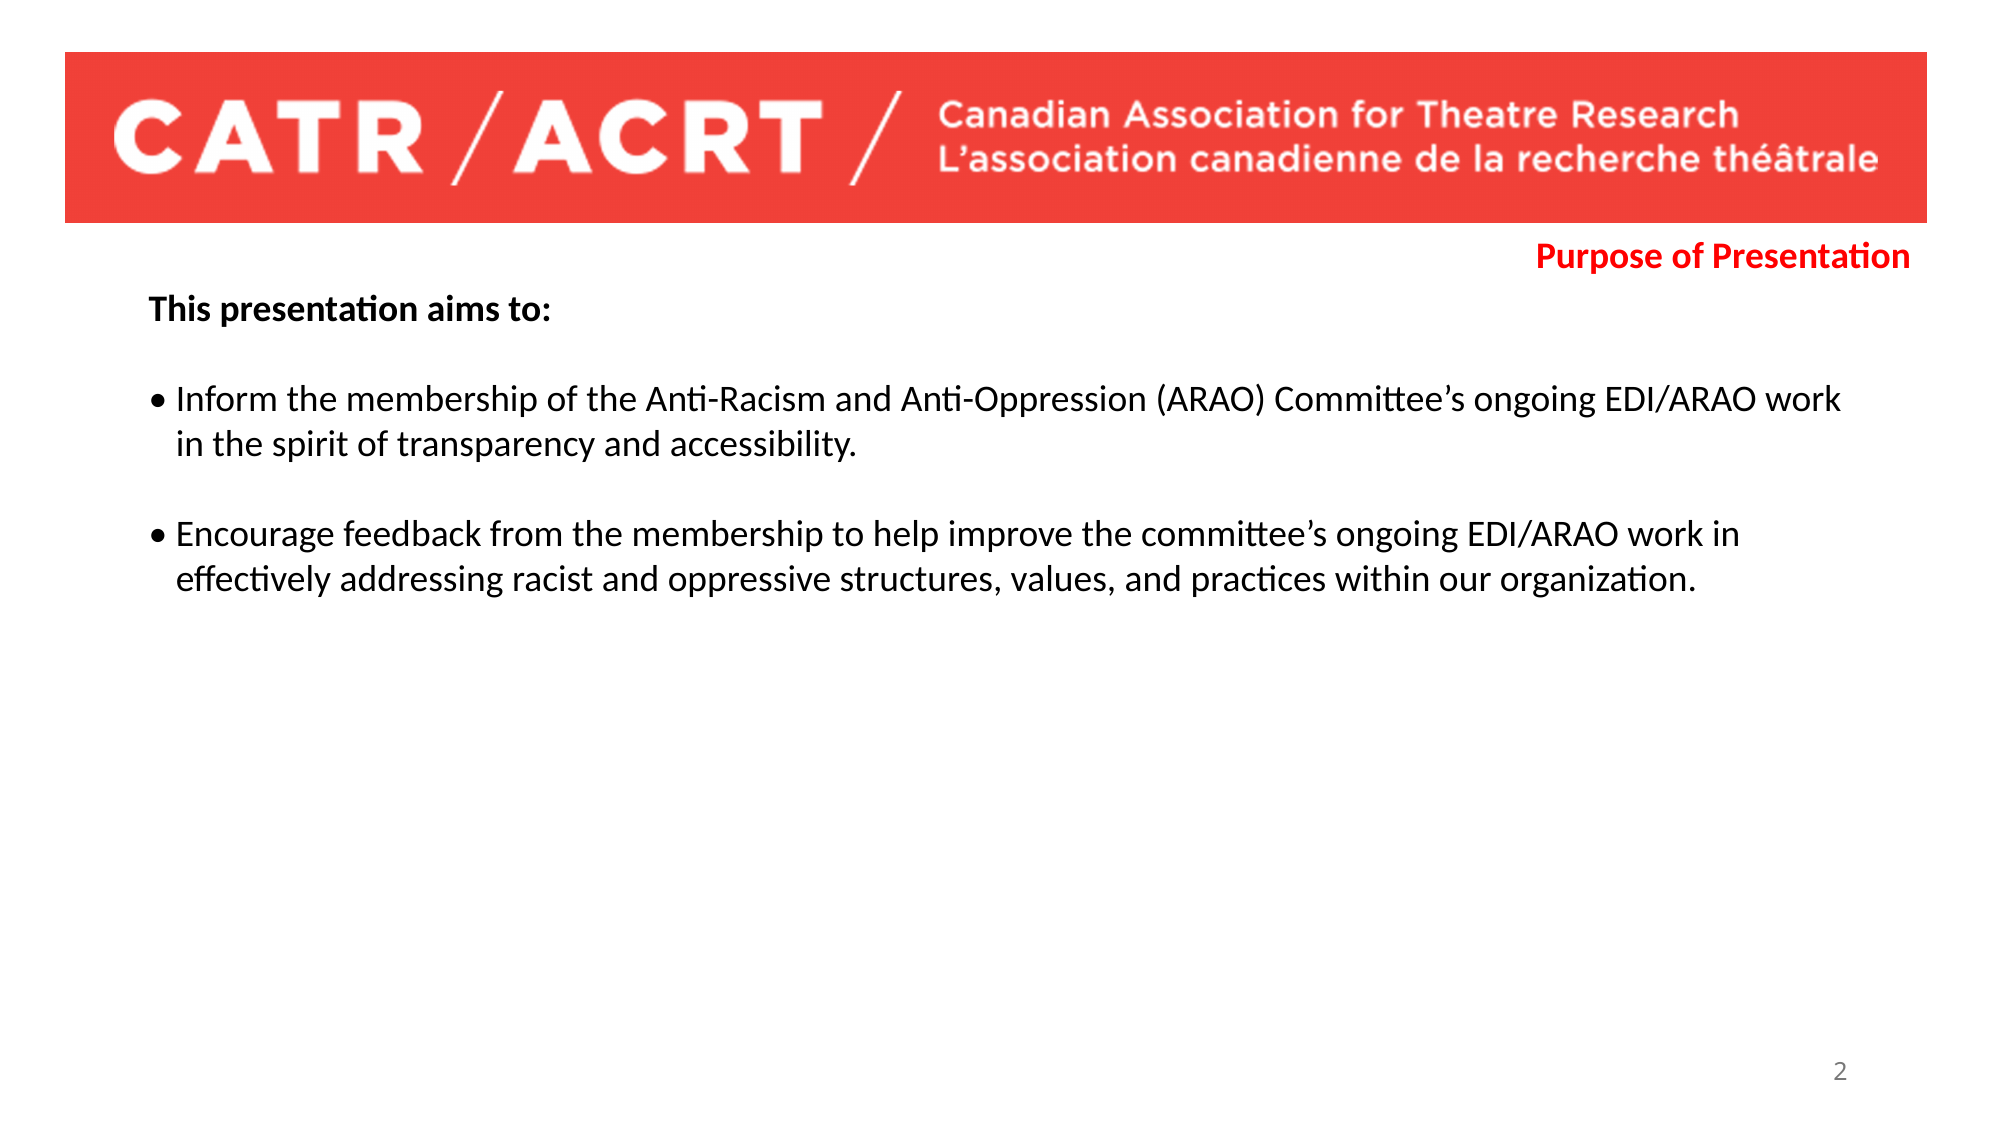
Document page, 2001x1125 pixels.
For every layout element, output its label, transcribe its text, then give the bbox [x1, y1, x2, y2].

slide_number 2 [1412, 1042, 1863, 1103]
text_box Purpose of Presentation [1421, 223, 1927, 284]
picture [65, 52, 1927, 223]
text_box This presentation aims to: • Inform the membership of the Anti-Racism and Anti-Oppression (ARAO) Committee’s ongoing EDI/ARAO work in the spirit of transparency and accessibility. • Encourage feedback from the membership to help improve the committee’s ongoing EDI/ARAO work in effectively addressing racist and oppressive structures, values, and practices within our organization. [131, 277, 1867, 607]
